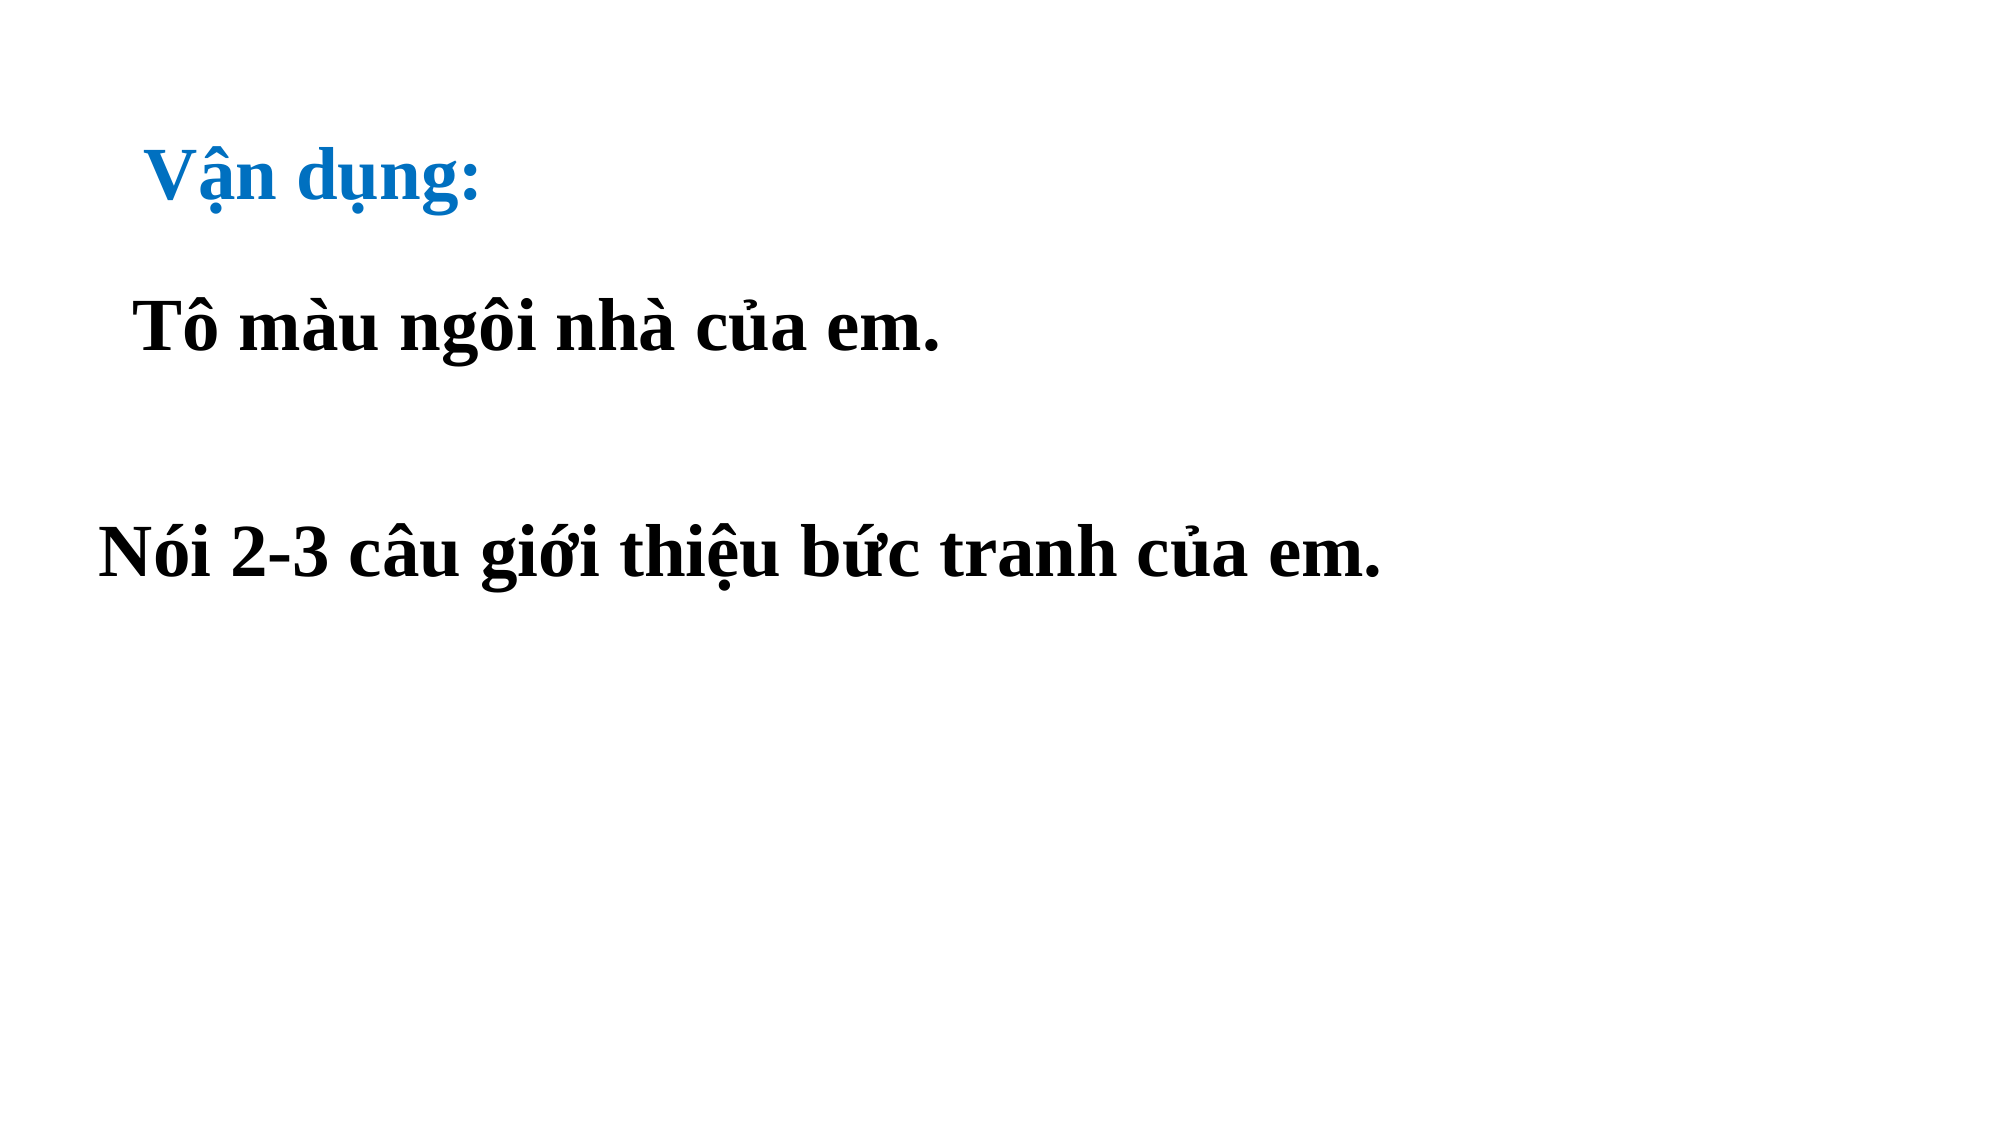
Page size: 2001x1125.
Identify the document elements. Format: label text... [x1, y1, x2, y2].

text_box Vận dụng: [129, 116, 499, 222]
text_box Tô màu ngôi nhà của em. [66, 267, 1934, 373]
text_box Nói 2-3 câu giới thiệu bức tranh của em. [84, 494, 1951, 600]
